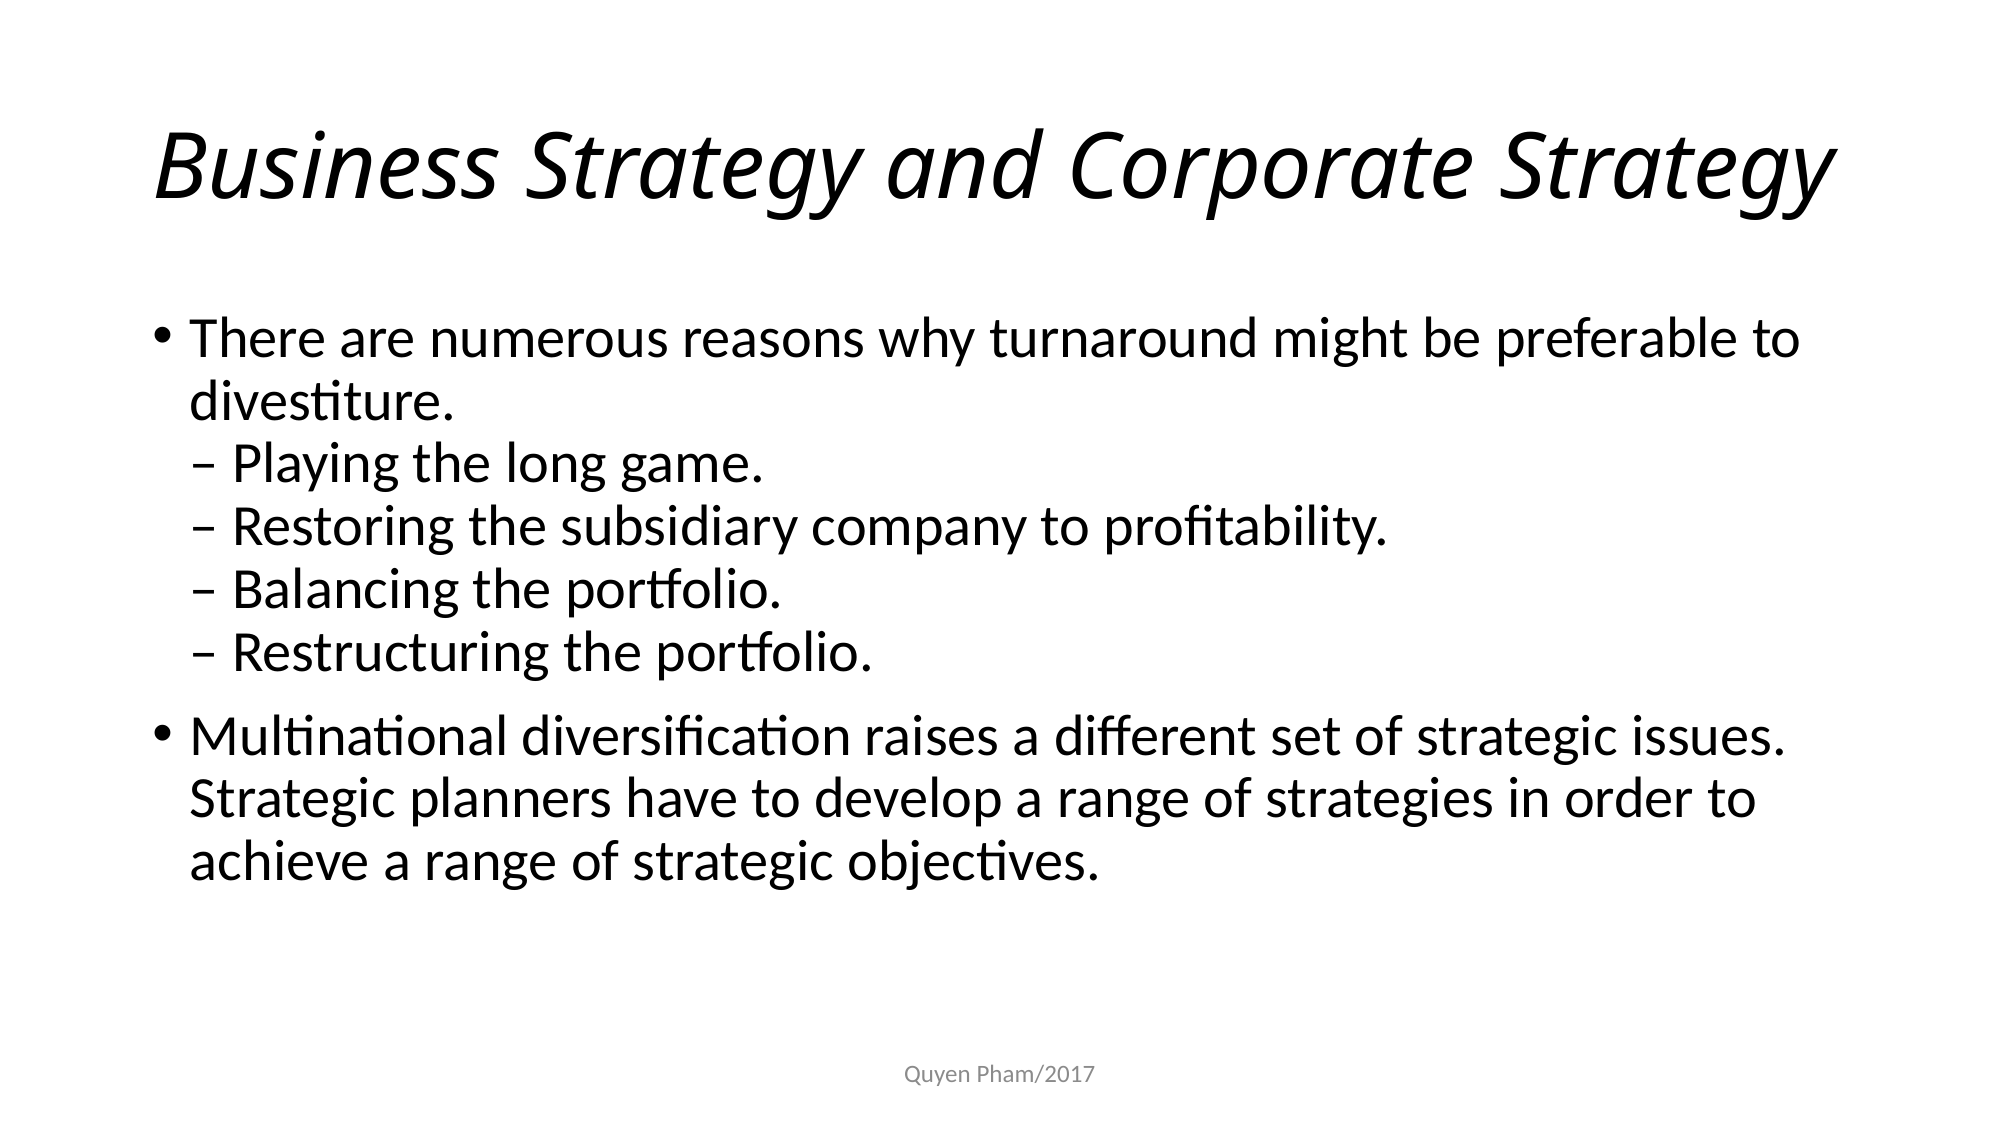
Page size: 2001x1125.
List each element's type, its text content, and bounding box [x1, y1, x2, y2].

list There are numerous reasons why turnaround might be preferable to divestiture. – Playing the long game. – Restoring the subsidiary company to profitability. – Balancing the portfolio. – Restructuring the portfolio. Multinational diversification raises a different set of strategic issues. Strategic planners have to develop a range of strategies in order to achieve a range of strategic objectives. [137, 299, 1863, 1014]
footer Quyen Pham/2017 [662, 1042, 1338, 1103]
title Business Strategy and Corporate Strategy [137, 59, 1863, 278]
